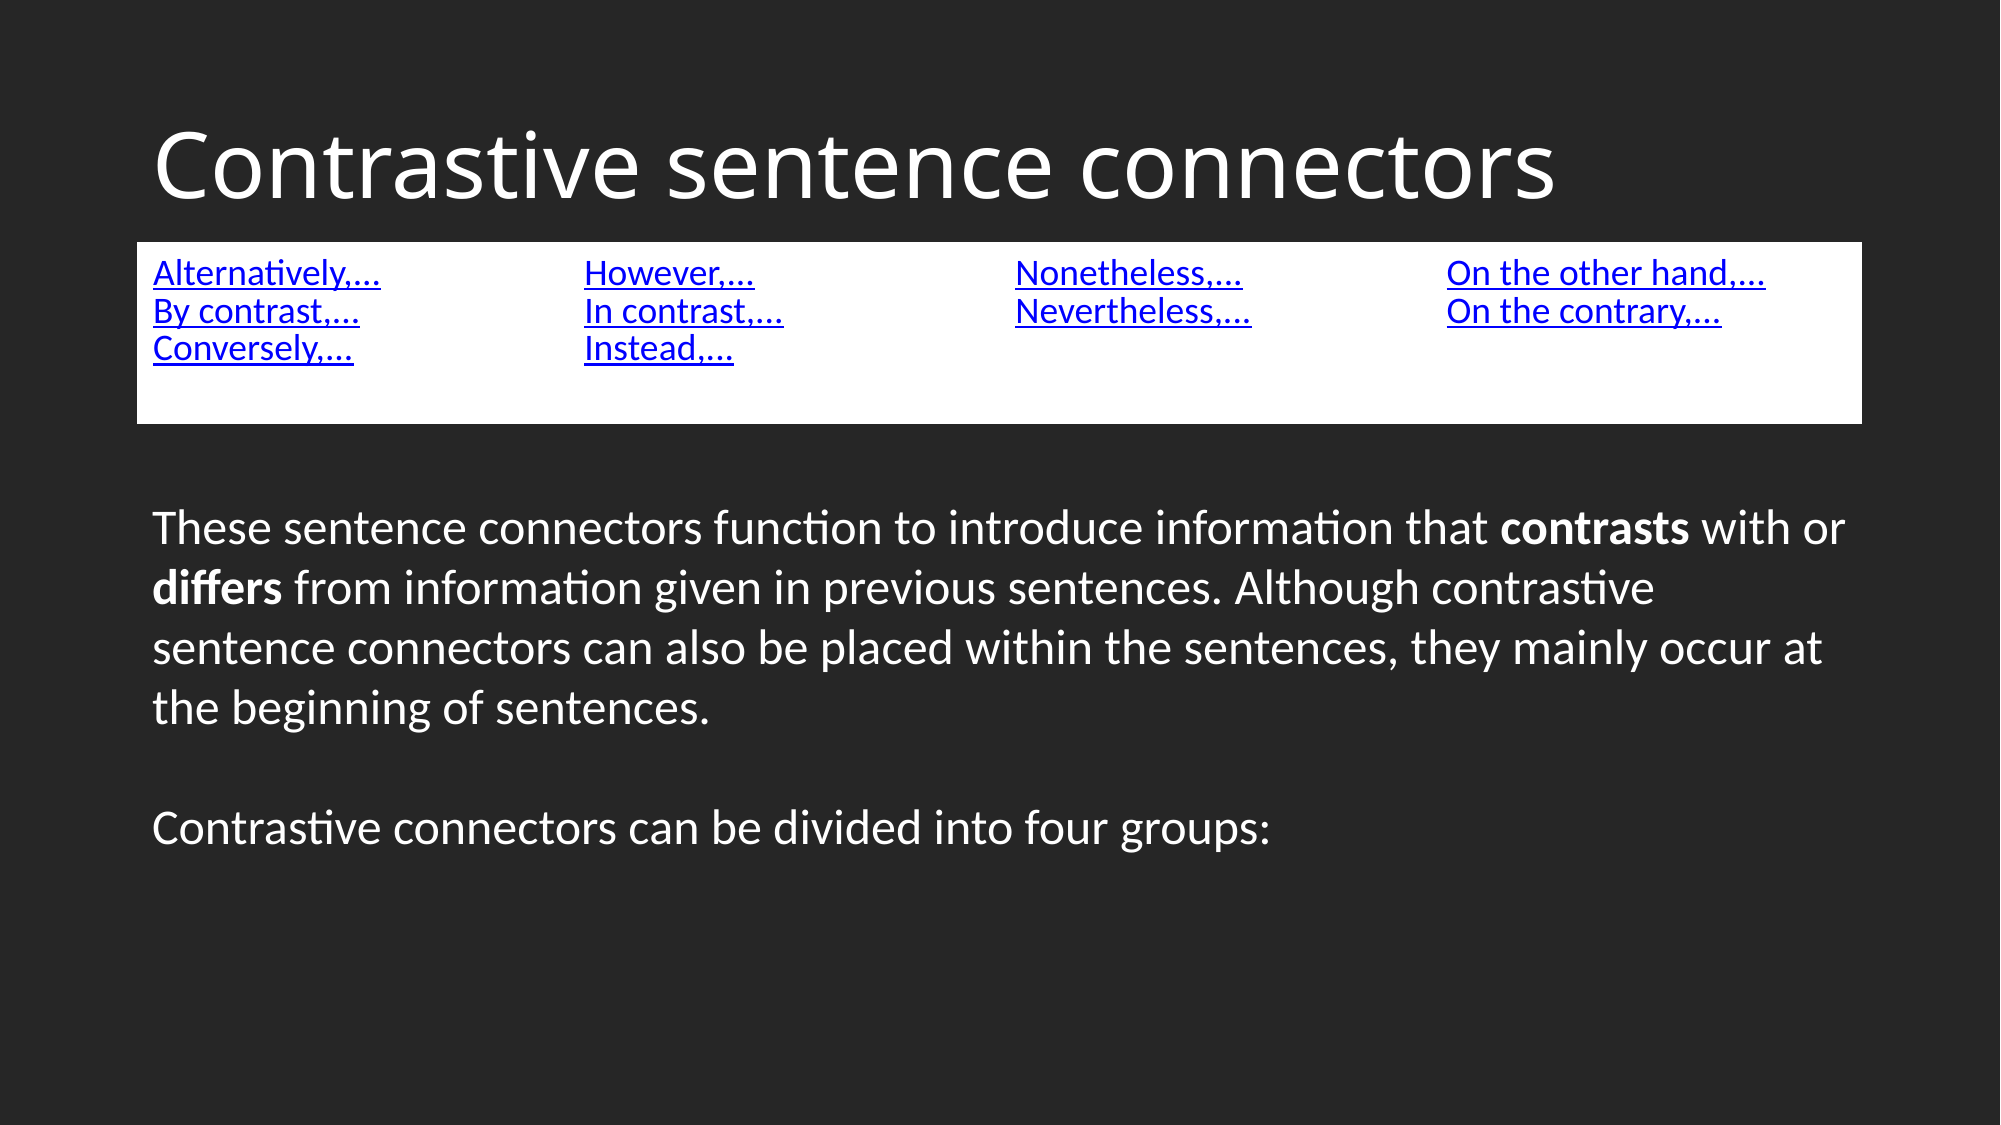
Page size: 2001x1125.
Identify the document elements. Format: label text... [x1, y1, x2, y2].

table_header On the other hand,... On the contrary,... [1431, 242, 1862, 424]
title Contrastive sentence connectors [137, 59, 1863, 278]
table_header Alternatively,... By contrast,... Conversely,... [137, 242, 569, 424]
table_header However,... In contrast,... Instead,... [569, 242, 1000, 424]
table_header Nonetheless,... Nevertheless,... [1000, 242, 1431, 424]
text_box These sentence connectors function to introduce information that contrasts with or differs from information given in previous sentences. Although contrastive sentence connectors can also be placed within the sentences, they mainly occur at the beginning of sentences. Contrastive connectors can be divided into four groups: [137, 486, 1863, 862]
